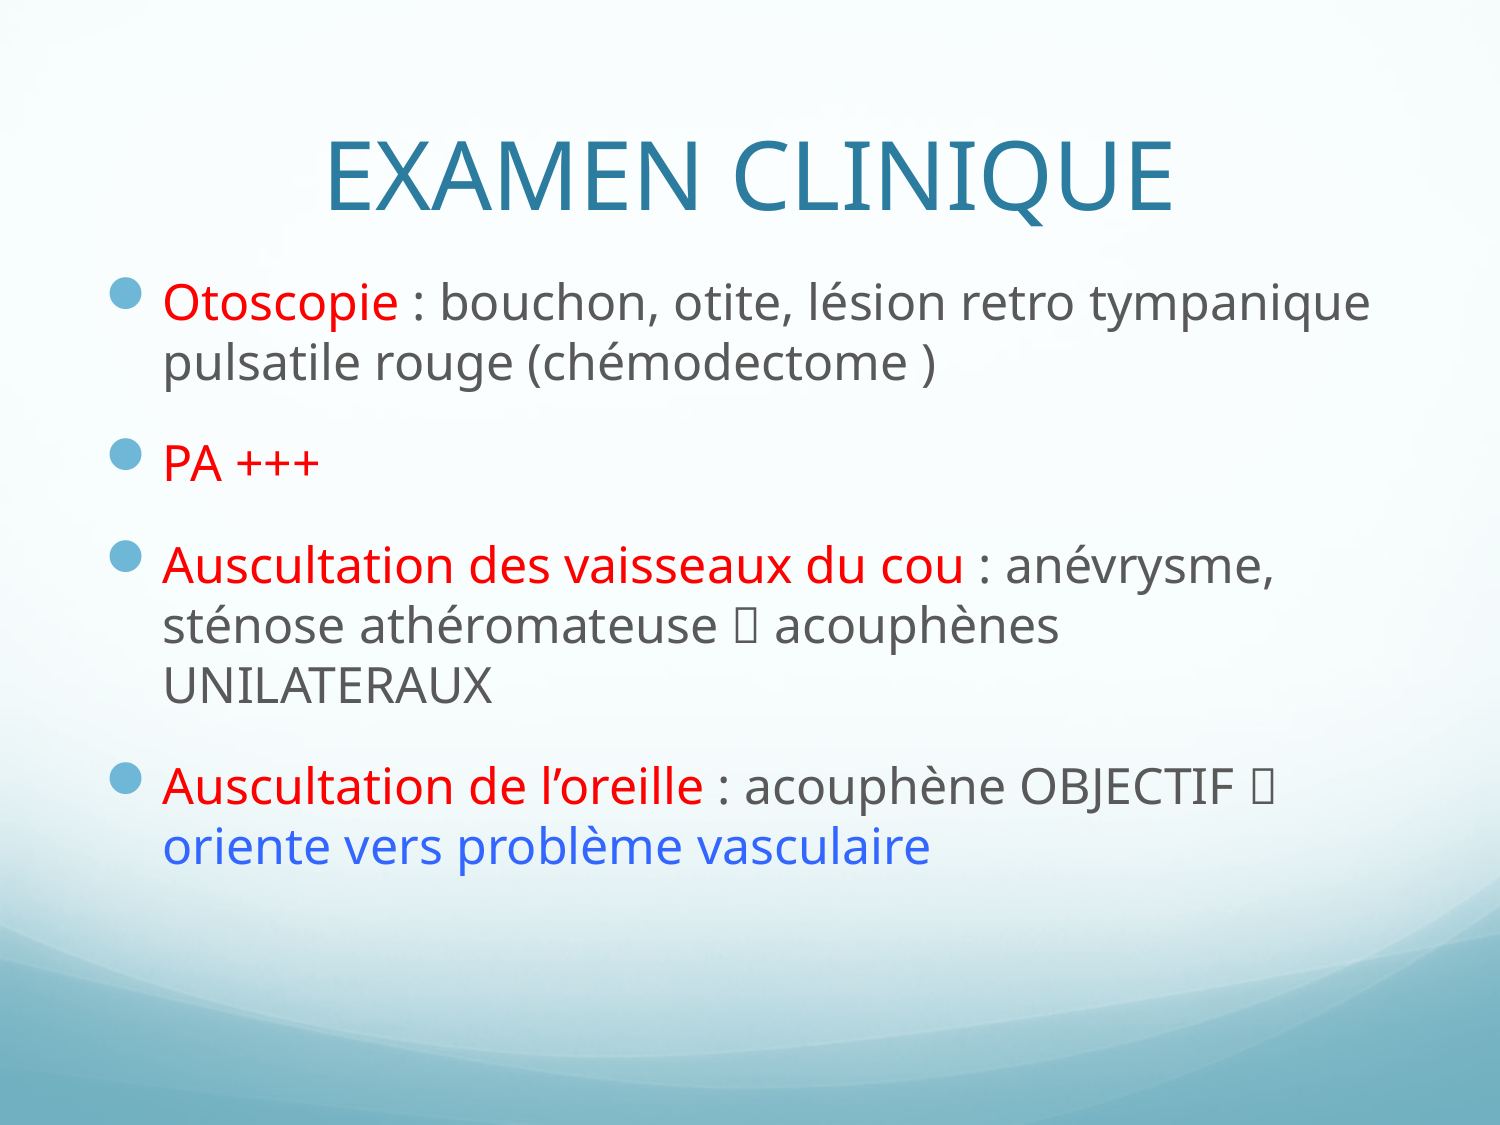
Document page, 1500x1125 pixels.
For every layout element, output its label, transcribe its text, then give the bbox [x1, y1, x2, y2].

title EXAMEN CLINIQUE [90, 17, 1410, 237]
list Otoscopie : bouchon, otite, lésion retro tympanique pulsatile rouge (chémodectome ) PA +++ Auscultation des vaisseaux du cou : anévrysme, sténose athéromateuse  acouphènes UNILATERAUX Auscultation de l’oreille : acouphène OBJECTIF  oriente vers problème vasculaire [90, 262, 1410, 975]
